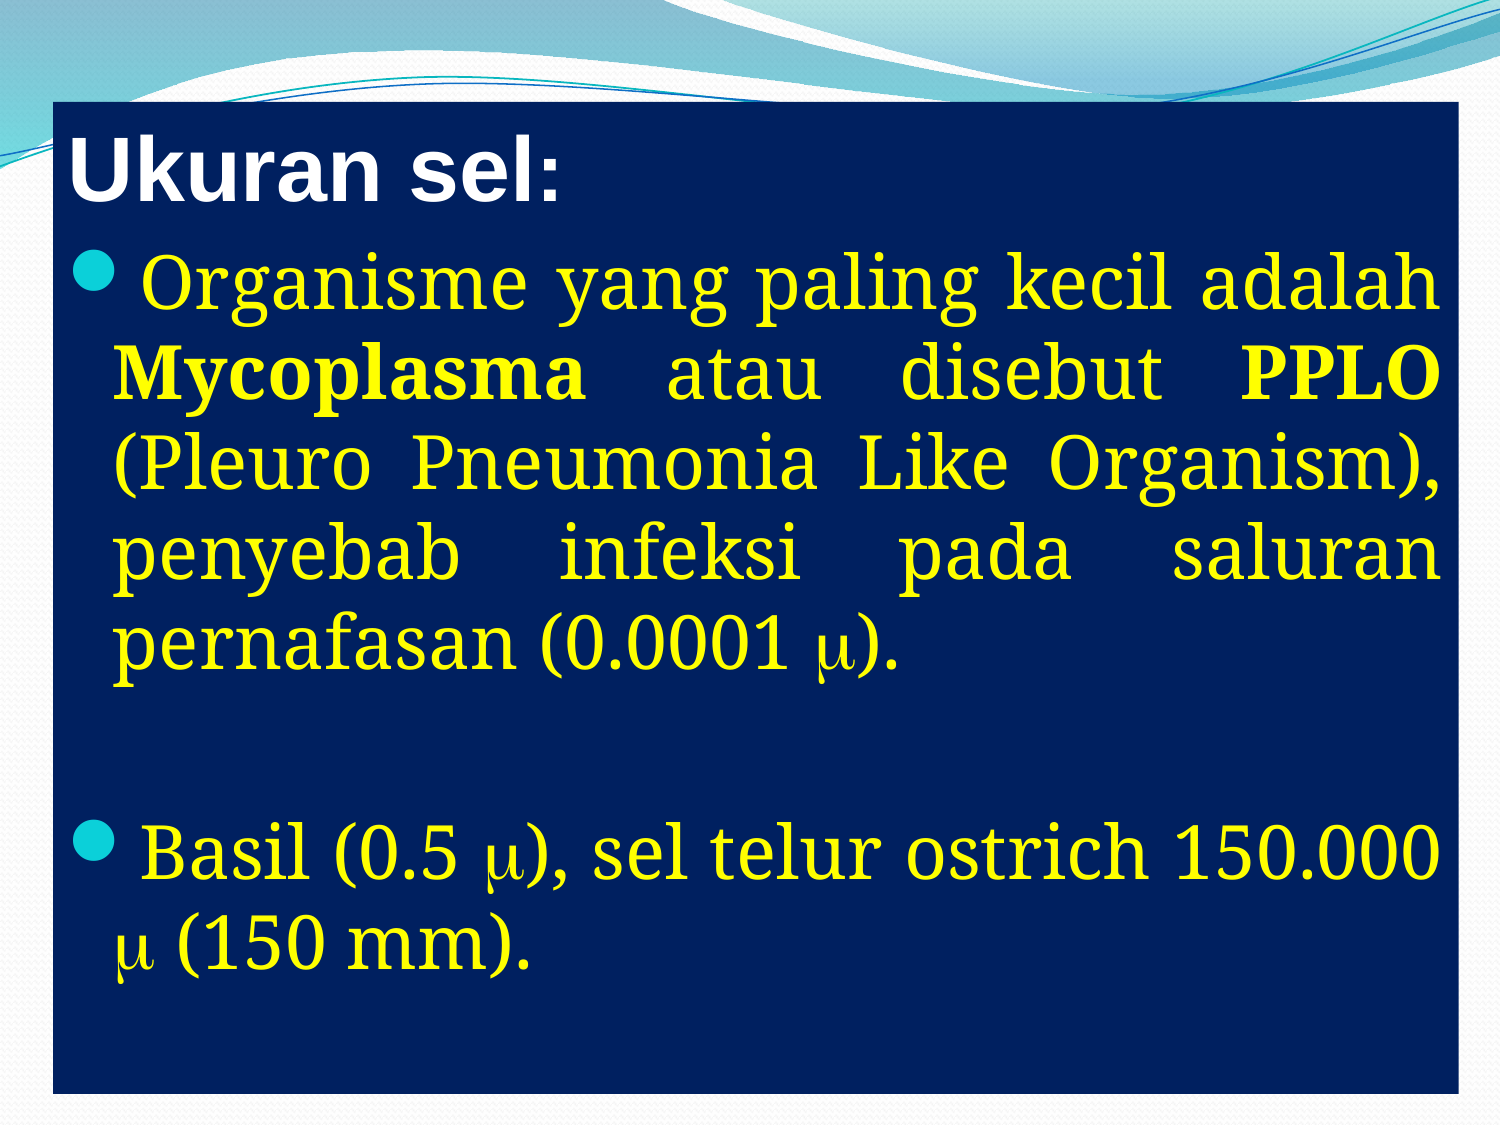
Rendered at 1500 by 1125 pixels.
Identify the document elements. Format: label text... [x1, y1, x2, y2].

list Ukuran sel: Organisme yang paling kecil adalah Mycoplasma atau disebut PPLO (Pleuro Pneumonia Like Organism), penyebab infeksi pada saluran pernafasan (0.0001 ). Basil (0.5 ), sel telur ostrich 150.000  (150 mm). [53, 101, 1459, 1094]
